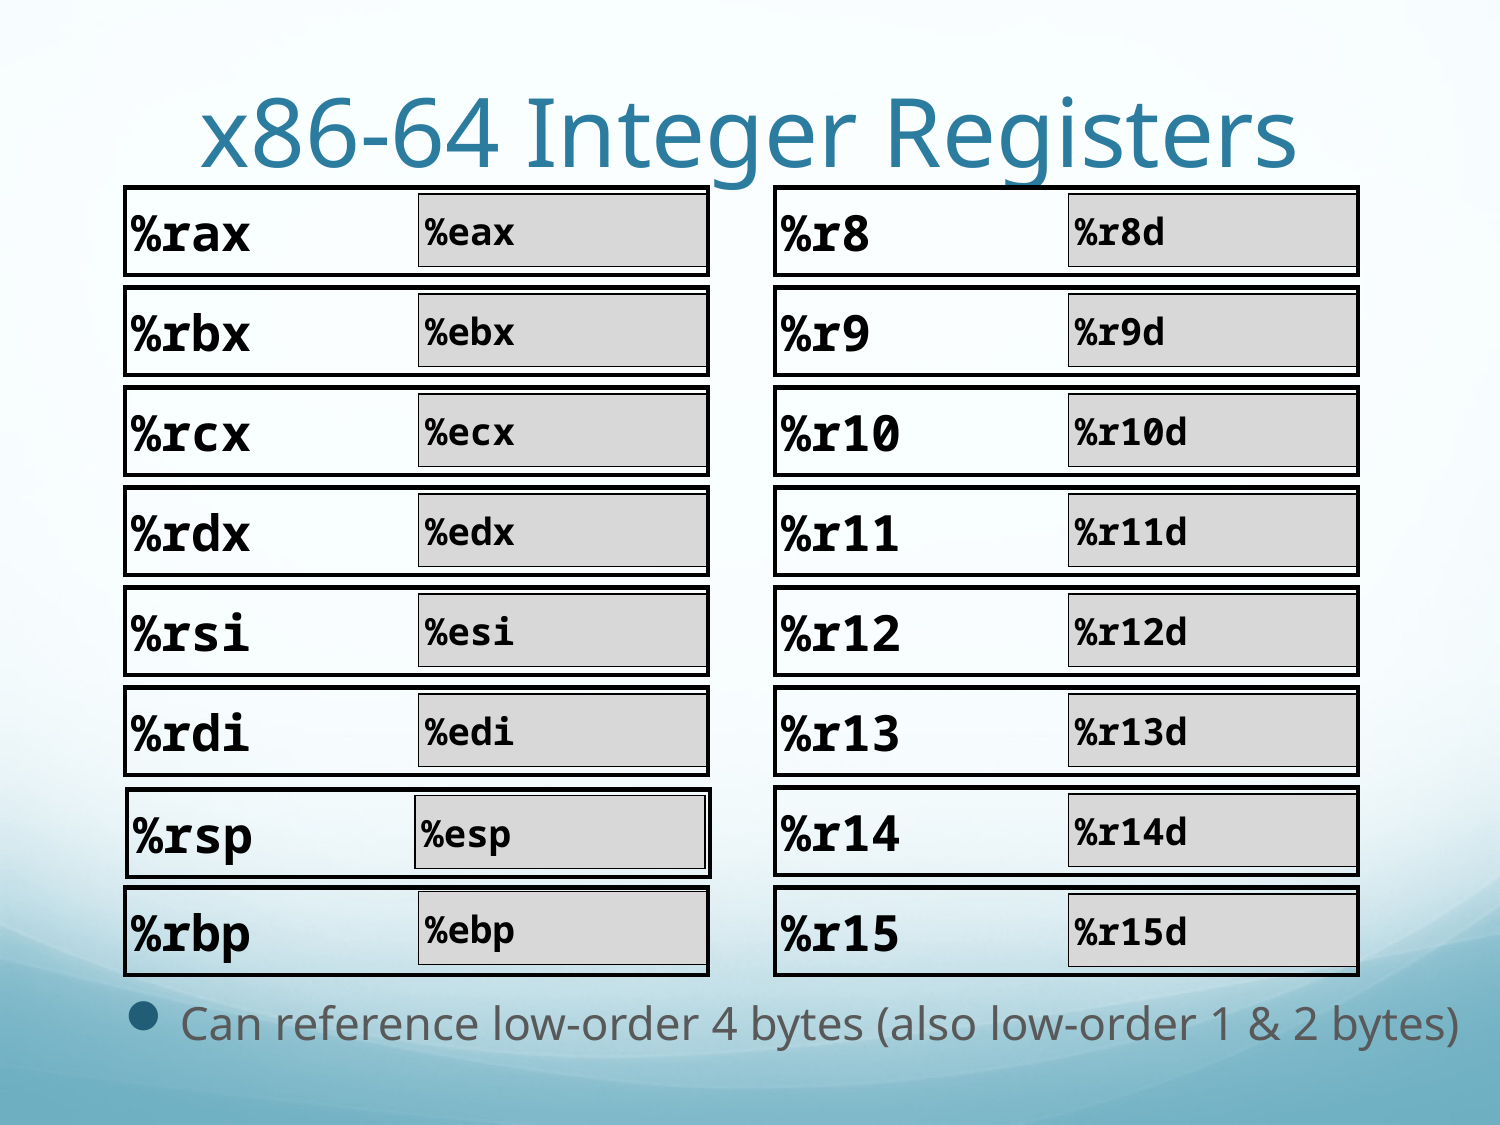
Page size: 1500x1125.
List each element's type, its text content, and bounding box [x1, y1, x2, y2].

text_box %rdx [124, 487, 709, 575]
list Can reference low-order 4 bytes (also low-order 1 & 2 bytes) [52, 987, 1500, 1075]
picture [0, 0, 1500, 1125]
text_box %esp [415, 795, 705, 869]
text_box %rcx [124, 387, 709, 475]
text_box %rdi [124, 687, 709, 775]
text_box %rsi [124, 587, 709, 675]
text_box %r12 [774, 587, 1359, 675]
text_box %rbp [124, 887, 709, 975]
text_box %r15 [774, 887, 1359, 975]
text_box %r14 [774, 787, 1359, 875]
text_box %r9 [774, 287, 1359, 375]
text_box %r11 [774, 487, 1359, 575]
text_box %r13 [774, 687, 1359, 775]
text_box %rsp [127, 789, 711, 877]
text_box %r10 [774, 387, 1359, 475]
text_box %rbx [124, 287, 709, 375]
title x86-64 Integer Registers [90, 17, 1410, 194]
text_box %r8 [774, 187, 1359, 275]
text_box %rax [124, 187, 709, 275]
